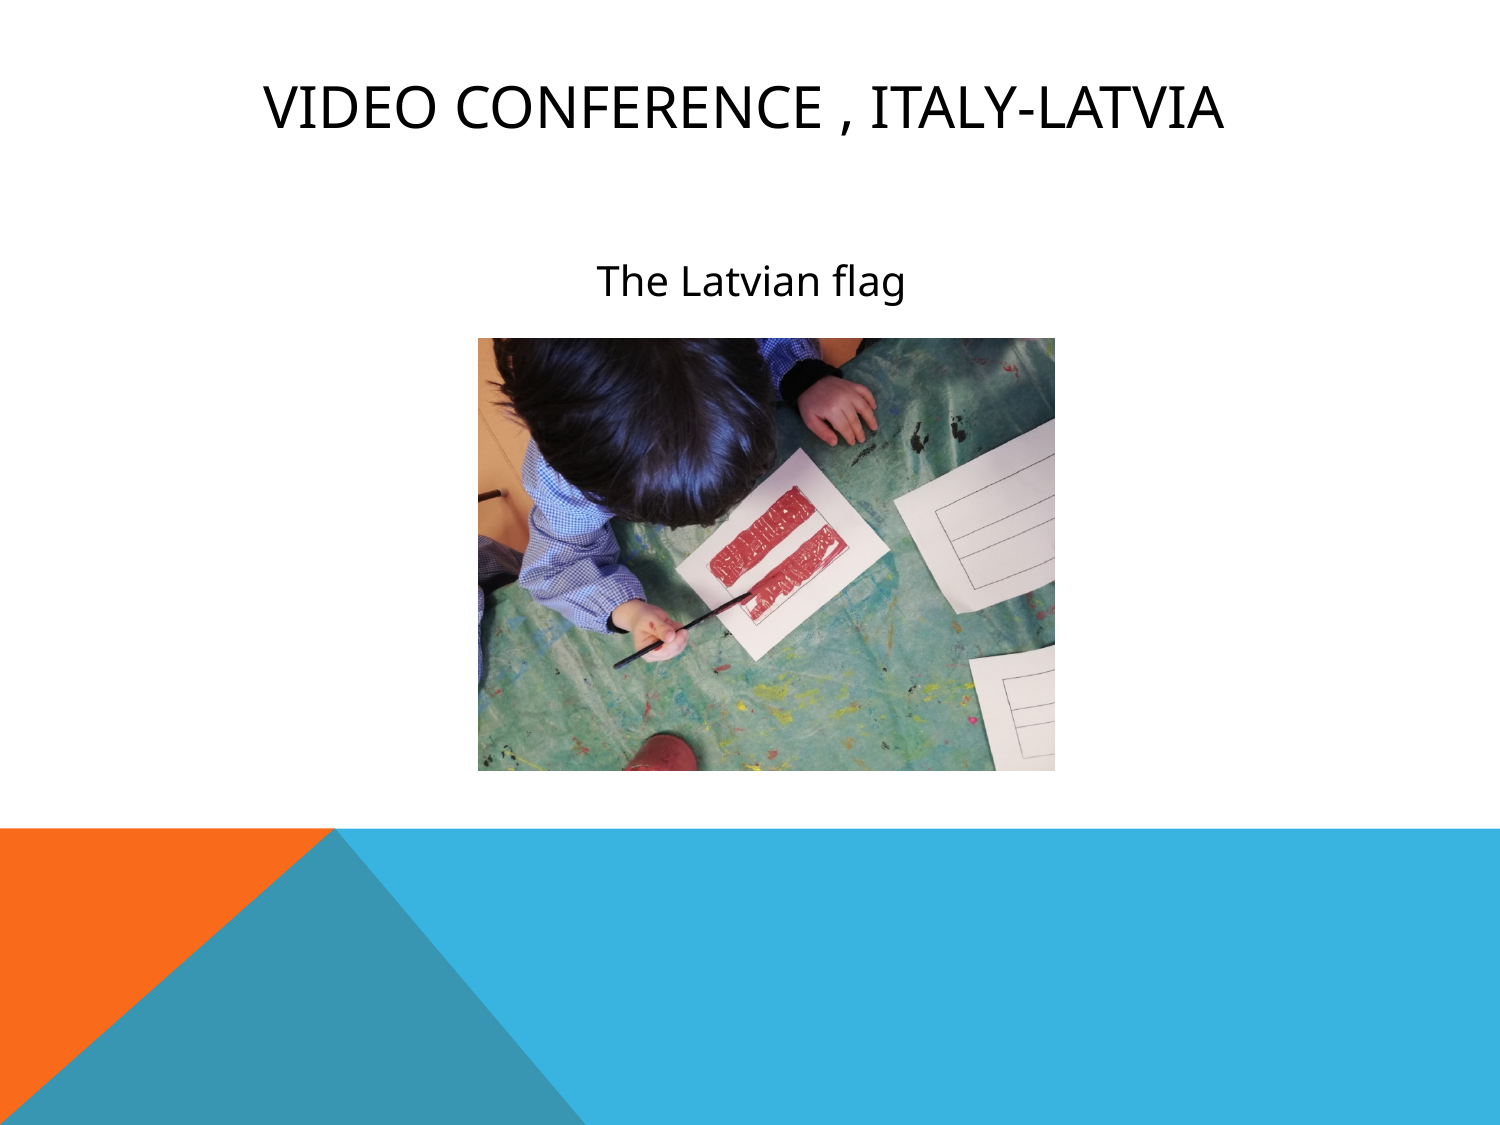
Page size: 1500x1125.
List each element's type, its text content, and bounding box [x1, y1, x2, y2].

list The Latvian flag [135, 180, 1369, 768]
picture [477, 337, 1056, 771]
title Video Conference , Italy-latvia [135, 60, 1369, 150]
